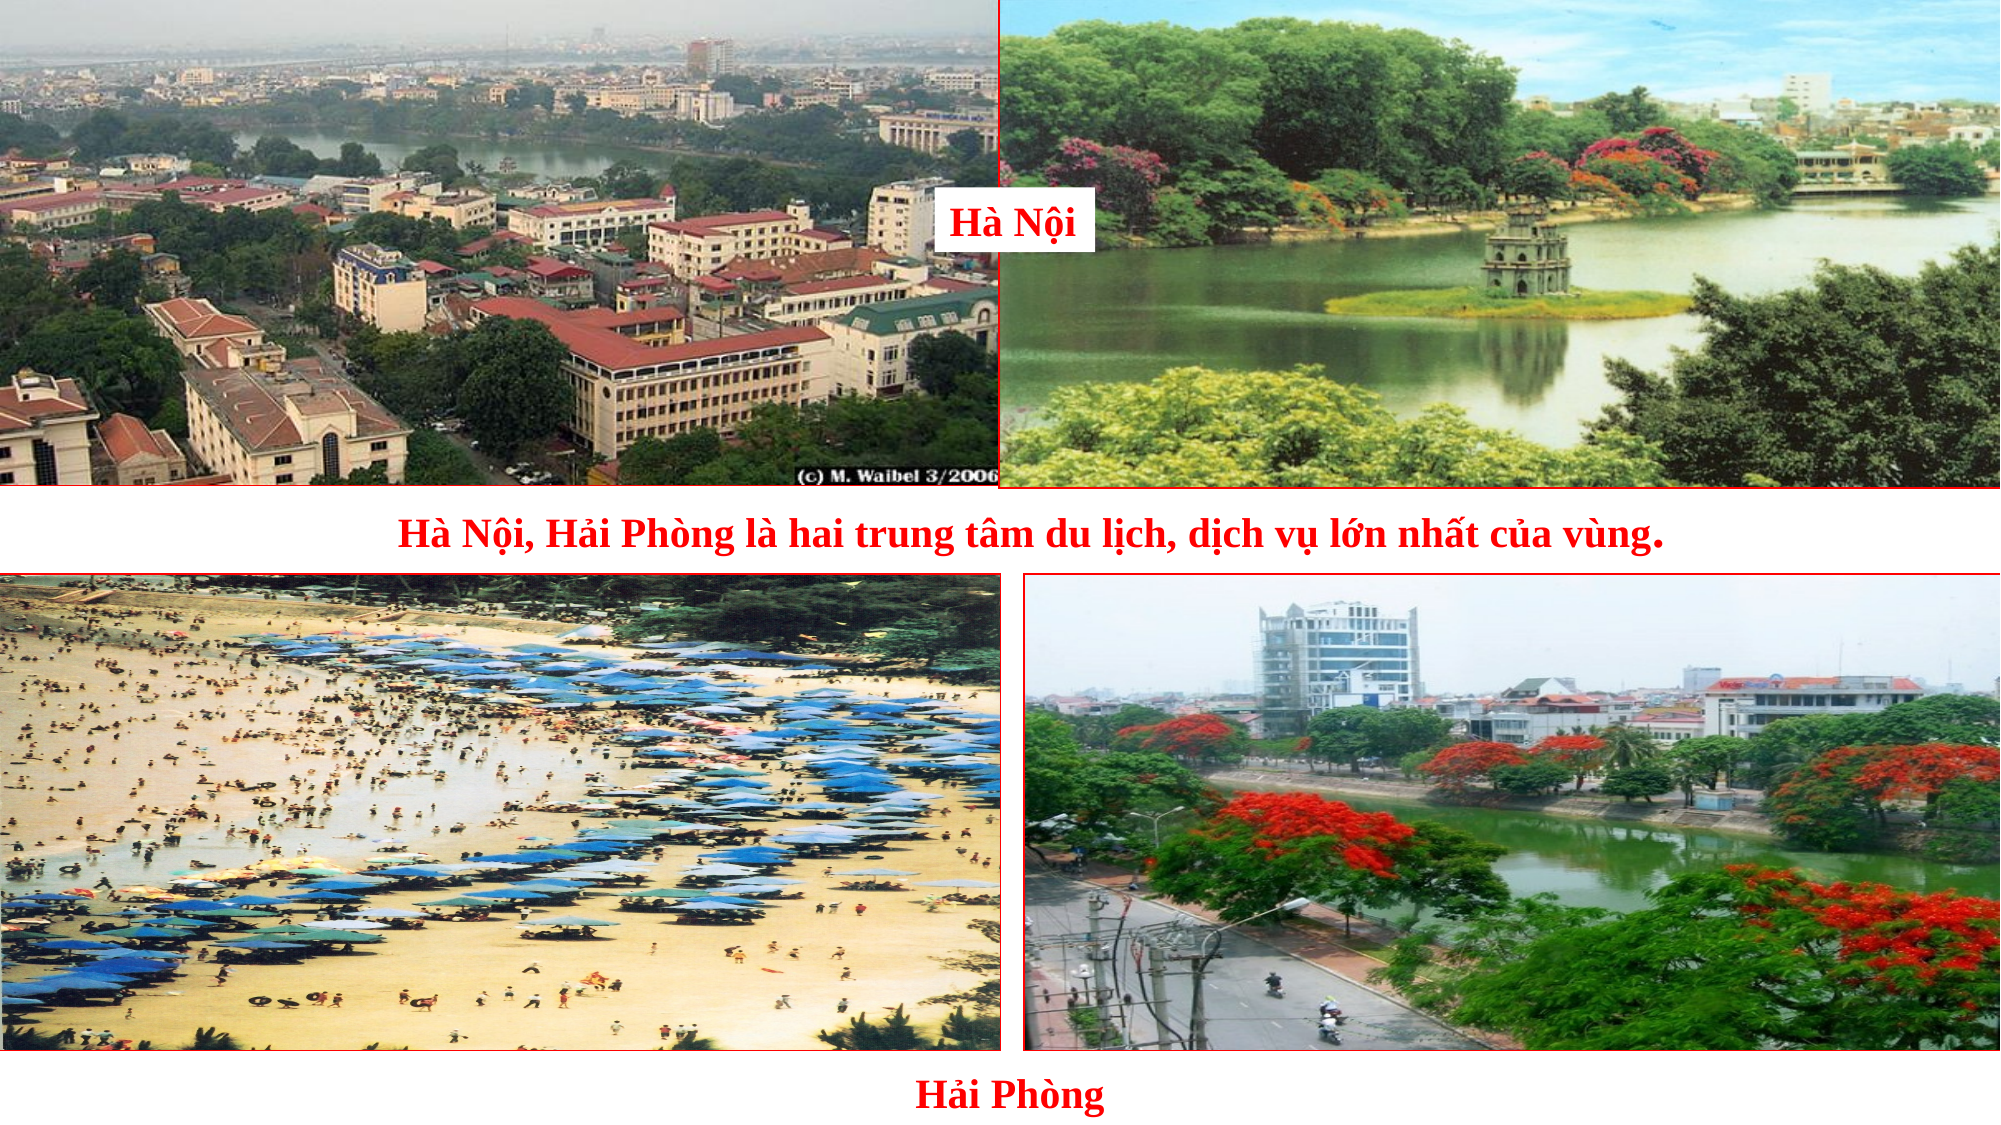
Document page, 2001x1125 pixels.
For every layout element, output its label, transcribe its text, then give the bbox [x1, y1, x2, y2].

text_box Hải Phòng [900, 1059, 1120, 1125]
picture [0, 0, 2000, 488]
text_box Hà Nội, Hải Phòng là hai trung tâm du lịch, dịch vụ lớn nhất của vùng. [312, 490, 1750, 565]
picture [0, 574, 1000, 1050]
picture [1024, 574, 2000, 1050]
